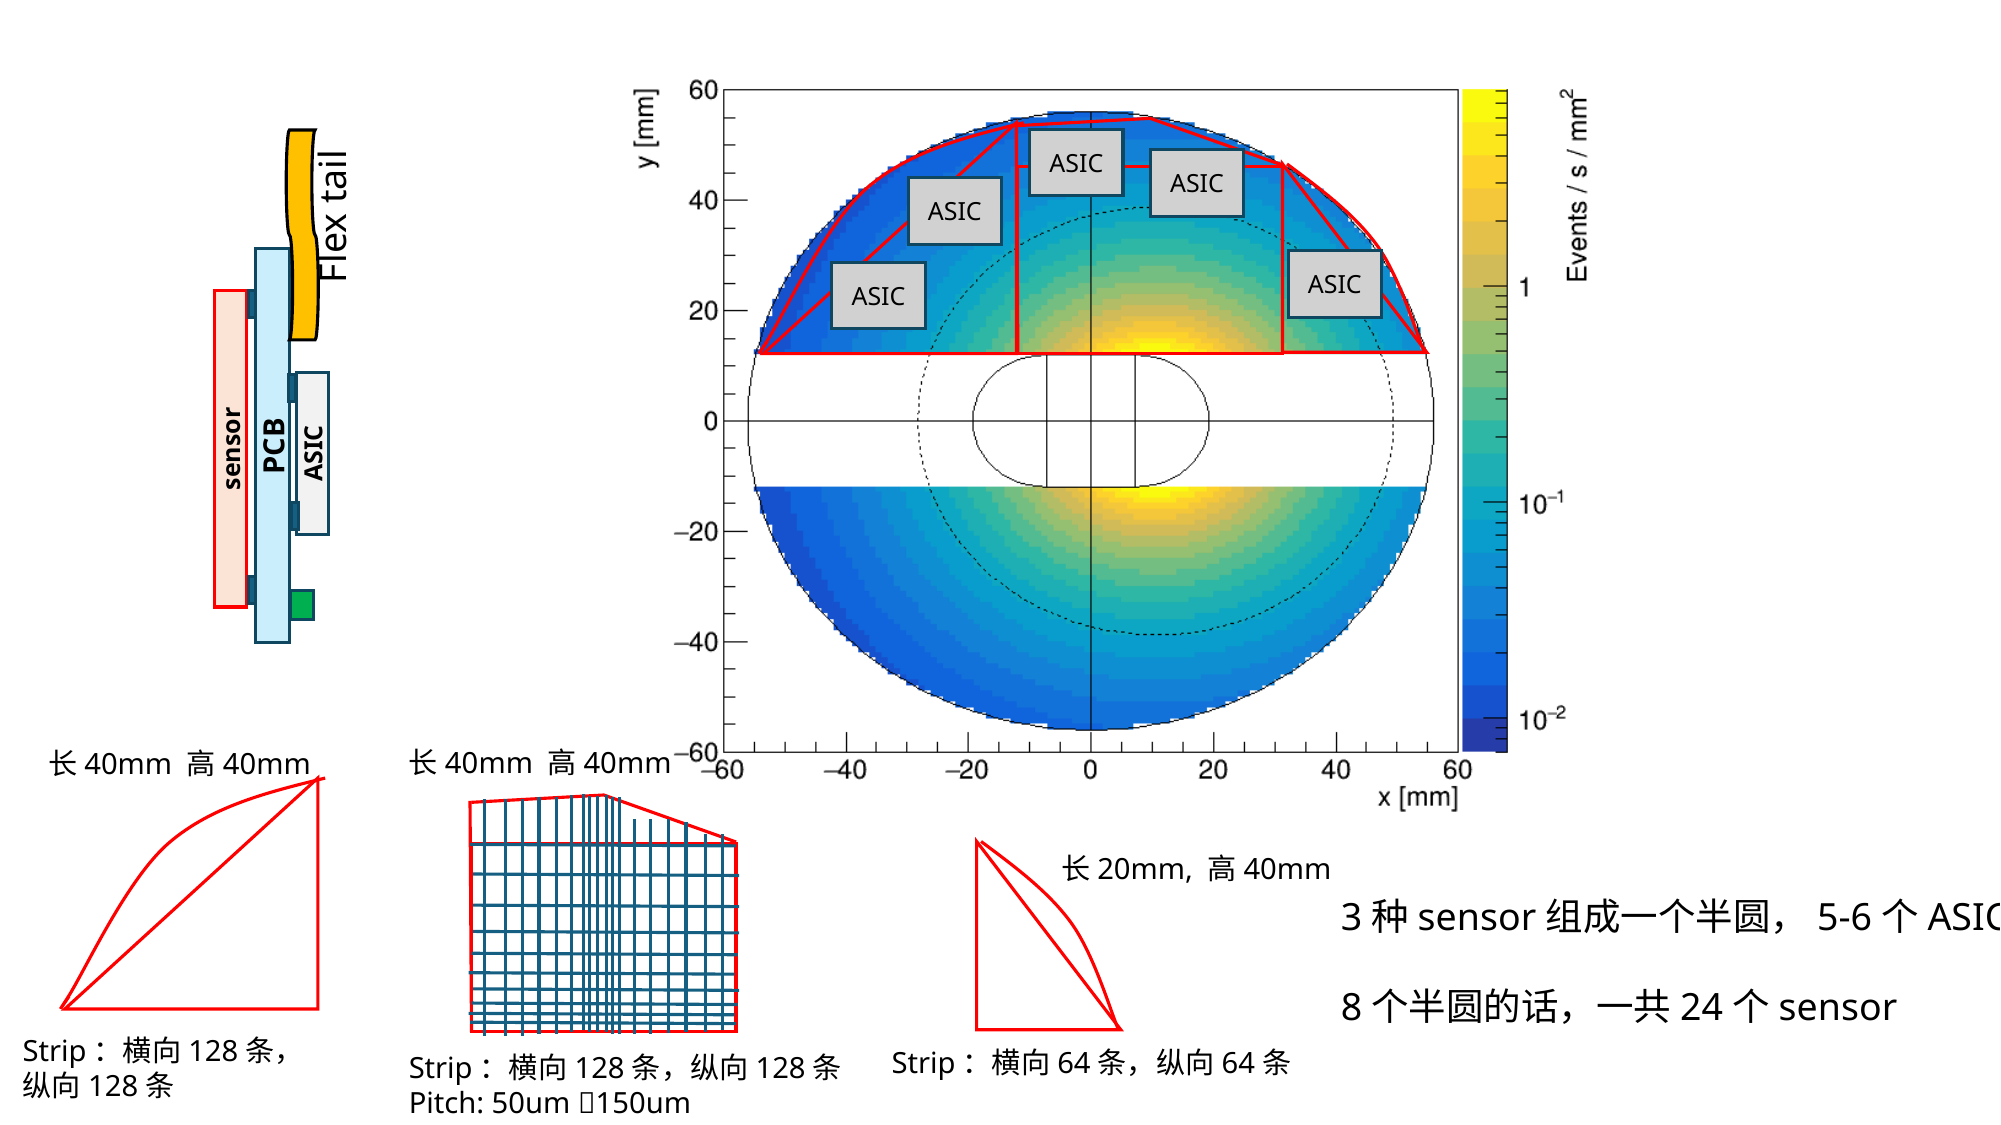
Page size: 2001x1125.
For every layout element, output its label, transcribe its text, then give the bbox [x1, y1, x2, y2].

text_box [613, 956, 619, 972]
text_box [621, 877, 633, 904]
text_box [636, 873, 650, 877]
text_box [486, 1006, 504, 1012]
text_box Strip：横向128条，纵向128条 [7, 1025, 340, 1110]
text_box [621, 843, 633, 847]
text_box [621, 847, 633, 873]
text_box 3种sensor组成一个半圆，5-6个ASIC 8个半圆的话，一共24个sensor [1326, 885, 2000, 1035]
text_box 长40mm 高40mm [33, 737, 326, 788]
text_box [1015, 117, 1284, 355]
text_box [486, 847, 504, 873]
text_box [687, 934, 704, 952]
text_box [621, 1006, 633, 1012]
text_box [706, 904, 722, 908]
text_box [687, 1021, 704, 1025]
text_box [540, 1021, 556, 1025]
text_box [506, 1006, 522, 1012]
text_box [472, 873, 483, 877]
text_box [636, 908, 650, 930]
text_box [524, 847, 538, 873]
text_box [540, 1006, 556, 1012]
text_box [636, 1002, 650, 1006]
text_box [652, 847, 667, 873]
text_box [572, 930, 583, 934]
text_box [687, 904, 704, 908]
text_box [636, 930, 650, 934]
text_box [669, 1002, 685, 1006]
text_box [636, 1025, 650, 1033]
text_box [607, 877, 611, 904]
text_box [540, 956, 556, 972]
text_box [724, 1012, 736, 1016]
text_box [613, 1025, 619, 1033]
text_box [540, 991, 556, 1002]
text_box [621, 952, 633, 956]
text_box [724, 843, 737, 847]
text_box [669, 843, 685, 847]
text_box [558, 843, 570, 847]
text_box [524, 1025, 538, 1033]
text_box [524, 904, 538, 908]
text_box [687, 1012, 704, 1016]
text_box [706, 873, 722, 877]
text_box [724, 847, 737, 873]
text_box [687, 1025, 704, 1033]
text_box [669, 873, 685, 877]
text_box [572, 843, 583, 847]
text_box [585, 908, 589, 930]
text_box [540, 1025, 556, 1033]
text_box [621, 1025, 633, 1033]
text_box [706, 1002, 722, 1006]
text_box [598, 934, 605, 952]
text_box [613, 877, 619, 904]
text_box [687, 843, 704, 847]
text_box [524, 1012, 538, 1016]
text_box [506, 877, 522, 904]
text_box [506, 843, 522, 847]
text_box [687, 877, 704, 904]
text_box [669, 934, 685, 952]
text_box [558, 930, 570, 934]
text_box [669, 952, 685, 956]
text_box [613, 975, 619, 988]
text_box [486, 1012, 504, 1016]
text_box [598, 847, 605, 873]
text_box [598, 991, 605, 1002]
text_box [621, 908, 633, 930]
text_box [621, 873, 633, 877]
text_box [724, 956, 737, 988]
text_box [607, 991, 611, 1002]
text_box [724, 1021, 737, 1025]
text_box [486, 877, 504, 904]
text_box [636, 952, 650, 956]
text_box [472, 930, 483, 934]
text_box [706, 843, 722, 847]
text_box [724, 1002, 739, 1006]
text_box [652, 1021, 667, 1025]
text_box Strip：横向64条，纵向64条 [876, 1036, 1307, 1087]
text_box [585, 991, 589, 1002]
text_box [470, 952, 483, 956]
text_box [636, 877, 650, 904]
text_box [486, 991, 504, 1002]
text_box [669, 1006, 685, 1012]
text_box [585, 934, 589, 952]
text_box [506, 1025, 522, 1033]
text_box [687, 908, 704, 930]
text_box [540, 877, 556, 904]
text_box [506, 847, 522, 873]
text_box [540, 952, 556, 956]
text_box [486, 934, 504, 952]
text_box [652, 1006, 667, 1012]
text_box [607, 975, 611, 988]
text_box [486, 908, 504, 930]
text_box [652, 930, 667, 934]
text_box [540, 904, 556, 908]
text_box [470, 1002, 483, 1006]
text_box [706, 956, 722, 972]
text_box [687, 930, 704, 934]
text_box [558, 952, 570, 956]
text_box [59, 777, 326, 1010]
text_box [468, 1012, 483, 1016]
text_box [558, 1012, 570, 1016]
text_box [652, 1025, 667, 1033]
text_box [687, 991, 704, 1002]
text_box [572, 991, 583, 1002]
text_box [558, 1006, 570, 1012]
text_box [486, 1025, 504, 1033]
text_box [540, 908, 556, 930]
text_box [524, 877, 538, 904]
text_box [598, 975, 605, 988]
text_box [669, 847, 685, 873]
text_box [572, 908, 583, 930]
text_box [652, 991, 667, 1002]
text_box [636, 1021, 650, 1025]
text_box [469, 975, 483, 1012]
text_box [669, 1021, 685, 1025]
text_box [724, 934, 737, 952]
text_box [758, 122, 1015, 355]
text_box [213, 129, 387, 643]
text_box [669, 991, 685, 1002]
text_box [591, 877, 596, 904]
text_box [621, 904, 633, 908]
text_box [506, 1012, 522, 1016]
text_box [652, 843, 667, 847]
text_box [558, 1025, 570, 1033]
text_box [669, 1025, 685, 1033]
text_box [540, 975, 556, 988]
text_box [591, 908, 596, 930]
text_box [558, 975, 570, 988]
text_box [636, 934, 650, 952]
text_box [506, 952, 522, 956]
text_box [687, 847, 704, 873]
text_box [540, 1016, 556, 1021]
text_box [506, 873, 522, 877]
text_box 长20mm, 高40mm [1122, 843, 1347, 893]
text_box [558, 1021, 570, 1025]
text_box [506, 991, 522, 1002]
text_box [506, 934, 522, 952]
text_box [976, 840, 1122, 1031]
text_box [486, 873, 504, 877]
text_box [621, 991, 633, 1002]
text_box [524, 1006, 538, 1012]
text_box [540, 1012, 556, 1016]
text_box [598, 908, 605, 930]
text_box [472, 904, 483, 908]
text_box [524, 934, 538, 952]
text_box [591, 975, 596, 988]
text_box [572, 975, 583, 988]
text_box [469, 1016, 483, 1021]
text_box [585, 877, 589, 904]
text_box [706, 1021, 722, 1025]
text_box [724, 930, 740, 934]
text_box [598, 956, 605, 972]
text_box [724, 873, 740, 877]
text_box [558, 1002, 570, 1006]
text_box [540, 847, 556, 873]
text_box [572, 1006, 583, 1012]
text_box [706, 847, 722, 873]
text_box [469, 1025, 483, 1033]
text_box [524, 991, 538, 1002]
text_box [621, 1002, 633, 1006]
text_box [540, 843, 556, 847]
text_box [607, 956, 611, 972]
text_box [652, 934, 667, 952]
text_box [636, 847, 650, 873]
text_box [724, 991, 737, 1002]
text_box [469, 843, 483, 847]
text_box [652, 956, 667, 972]
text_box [669, 975, 685, 988]
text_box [469, 847, 483, 972]
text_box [706, 908, 722, 930]
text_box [506, 904, 522, 908]
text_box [636, 1006, 650, 1012]
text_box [706, 877, 722, 904]
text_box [524, 873, 538, 877]
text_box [613, 934, 619, 952]
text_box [572, 952, 583, 956]
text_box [585, 956, 589, 972]
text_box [1284, 163, 1428, 353]
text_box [724, 877, 737, 904]
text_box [669, 1016, 685, 1021]
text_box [621, 1021, 633, 1025]
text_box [636, 1016, 650, 1021]
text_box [469, 794, 570, 843]
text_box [486, 1021, 504, 1025]
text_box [585, 847, 589, 873]
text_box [572, 1021, 583, 1025]
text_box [486, 956, 504, 972]
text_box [486, 975, 504, 988]
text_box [486, 930, 504, 934]
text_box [524, 843, 538, 847]
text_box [591, 991, 596, 1002]
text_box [572, 794, 583, 843]
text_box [613, 847, 619, 873]
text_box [607, 794, 737, 843]
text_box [636, 904, 650, 908]
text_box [652, 877, 667, 904]
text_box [486, 843, 504, 847]
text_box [585, 794, 605, 843]
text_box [652, 1002, 667, 1006]
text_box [524, 1002, 538, 1006]
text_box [572, 873, 583, 877]
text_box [585, 975, 589, 988]
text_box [621, 956, 633, 972]
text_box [591, 847, 596, 873]
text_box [469, 1021, 483, 1025]
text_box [572, 956, 583, 972]
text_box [607, 847, 611, 873]
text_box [524, 956, 538, 972]
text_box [506, 1021, 522, 1025]
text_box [706, 952, 722, 956]
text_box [558, 904, 570, 908]
text_box 长40mm 高40mm [393, 737, 624, 787]
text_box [687, 1002, 704, 1006]
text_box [687, 873, 704, 877]
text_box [621, 1012, 633, 1016]
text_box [572, 1025, 589, 1033]
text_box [652, 873, 667, 877]
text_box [506, 975, 522, 988]
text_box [524, 952, 538, 956]
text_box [669, 904, 685, 908]
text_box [506, 1002, 522, 1006]
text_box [506, 908, 522, 930]
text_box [607, 908, 611, 930]
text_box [558, 908, 570, 930]
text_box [540, 930, 556, 934]
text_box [652, 975, 667, 988]
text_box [598, 1006, 605, 1012]
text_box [636, 991, 650, 1002]
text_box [558, 1016, 570, 1021]
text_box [706, 1016, 722, 1021]
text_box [558, 991, 570, 1002]
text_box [598, 1025, 605, 1033]
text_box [706, 1012, 722, 1016]
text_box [572, 877, 583, 904]
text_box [558, 877, 570, 904]
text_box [506, 1016, 522, 1021]
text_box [540, 934, 556, 952]
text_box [621, 975, 633, 988]
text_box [669, 877, 685, 904]
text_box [486, 1016, 504, 1021]
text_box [706, 930, 722, 934]
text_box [636, 975, 650, 988]
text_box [706, 934, 722, 952]
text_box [636, 1012, 650, 1016]
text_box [687, 1016, 704, 1021]
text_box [669, 930, 685, 934]
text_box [706, 975, 722, 988]
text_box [652, 908, 667, 930]
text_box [572, 1002, 583, 1006]
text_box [687, 975, 704, 988]
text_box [724, 1006, 737, 1021]
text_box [613, 991, 619, 1002]
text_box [524, 930, 538, 934]
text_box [652, 952, 667, 956]
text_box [636, 956, 650, 972]
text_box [524, 975, 538, 988]
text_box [687, 952, 704, 956]
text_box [540, 1002, 556, 1006]
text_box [706, 1006, 722, 1012]
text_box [591, 956, 596, 972]
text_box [652, 1012, 667, 1016]
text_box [486, 1002, 504, 1006]
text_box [706, 991, 722, 1002]
picture [624, 6, 1605, 835]
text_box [687, 956, 704, 972]
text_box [724, 904, 740, 908]
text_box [540, 873, 556, 877]
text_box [572, 904, 583, 908]
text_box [669, 1012, 685, 1016]
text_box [591, 934, 596, 952]
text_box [669, 956, 685, 972]
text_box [572, 1016, 583, 1021]
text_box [669, 908, 685, 930]
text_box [724, 952, 739, 956]
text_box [621, 934, 633, 952]
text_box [558, 934, 570, 952]
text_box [558, 956, 570, 972]
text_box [598, 877, 605, 904]
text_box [506, 930, 522, 934]
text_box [652, 904, 667, 908]
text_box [636, 843, 650, 847]
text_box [558, 847, 570, 873]
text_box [613, 908, 619, 930]
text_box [524, 908, 538, 930]
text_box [572, 934, 583, 952]
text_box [558, 873, 570, 877]
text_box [652, 1016, 667, 1021]
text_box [591, 1025, 596, 1033]
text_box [621, 930, 633, 934]
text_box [524, 1021, 538, 1025]
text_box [607, 934, 611, 952]
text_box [486, 952, 504, 956]
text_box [724, 908, 737, 930]
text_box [687, 1006, 704, 1012]
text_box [572, 847, 583, 873]
text_box Strip：横向128条，纵向128条 Pitch: 50um 150um [394, 1042, 857, 1125]
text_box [506, 956, 522, 972]
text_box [524, 1016, 538, 1021]
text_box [621, 1016, 633, 1021]
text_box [486, 904, 504, 908]
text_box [572, 1012, 583, 1016]
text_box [706, 1025, 737, 1033]
